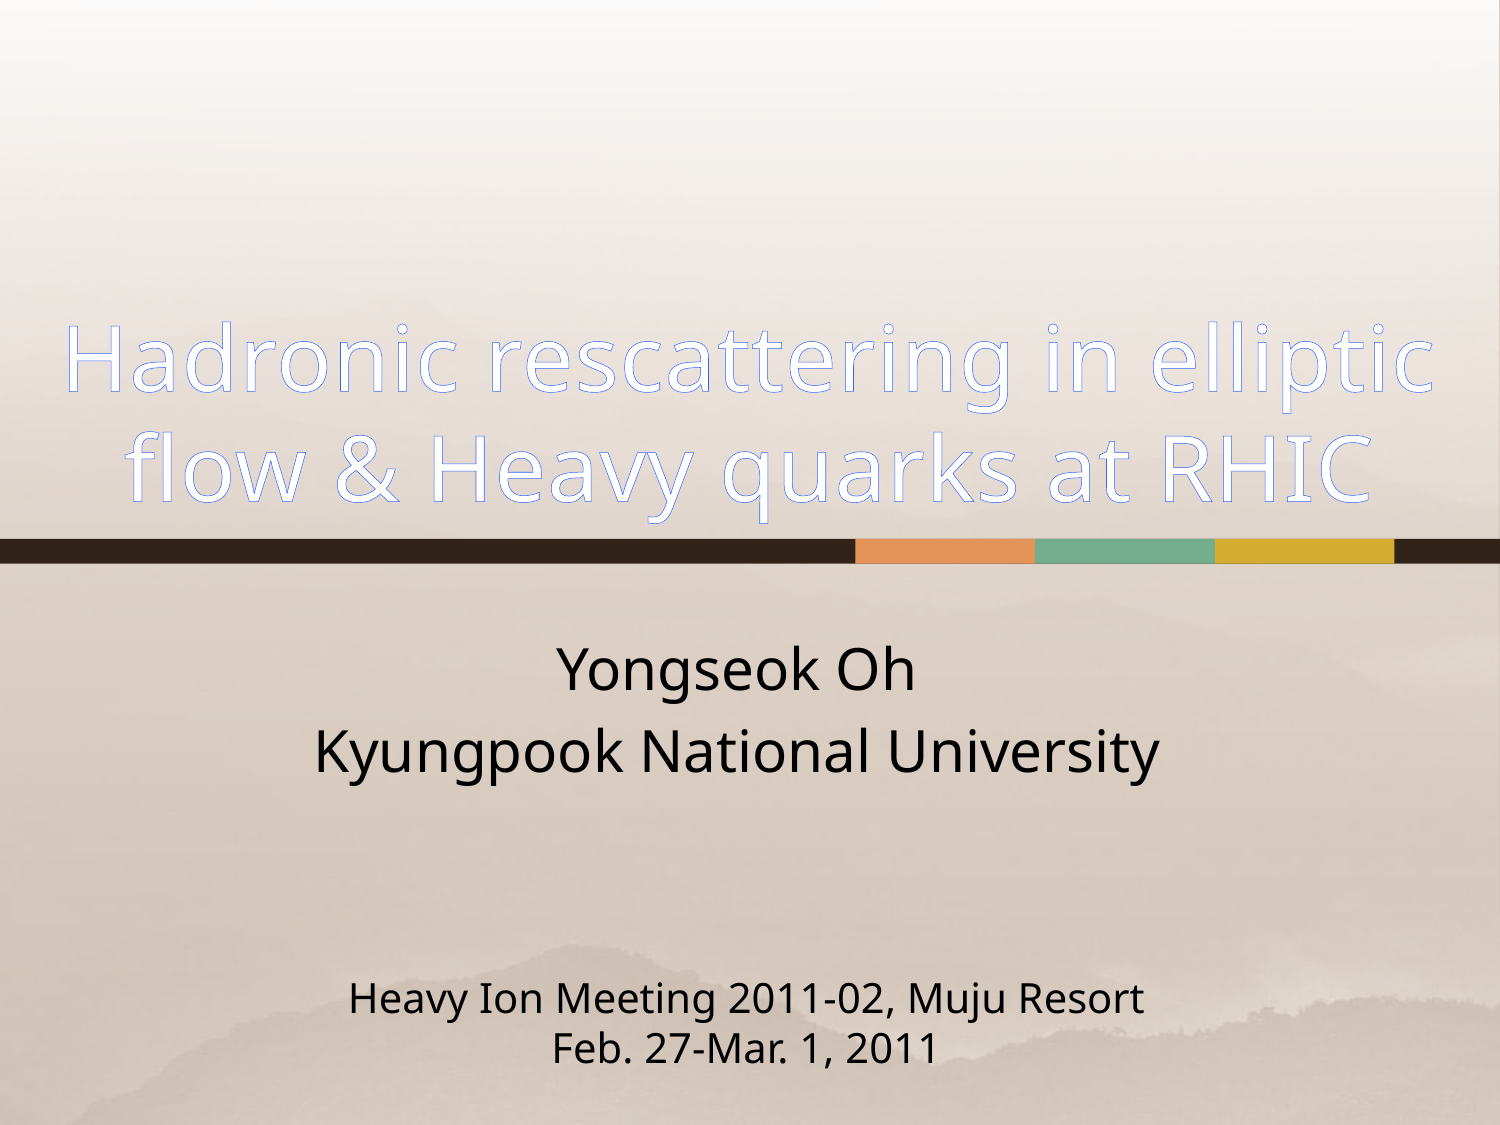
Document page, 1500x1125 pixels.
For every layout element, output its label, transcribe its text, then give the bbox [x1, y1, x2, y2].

text_box Heavy Ion Meeting 2011-02, Muju Resort Feb. 27-Mar. 1, 2011 [191, 964, 1302, 1079]
subtitle Yongseok Oh Kyungpook National University [162, 624, 1311, 862]
title Hadronic rescattering in elliptic flow & Heavy quarks at RHIC [24, 187, 1475, 528]
